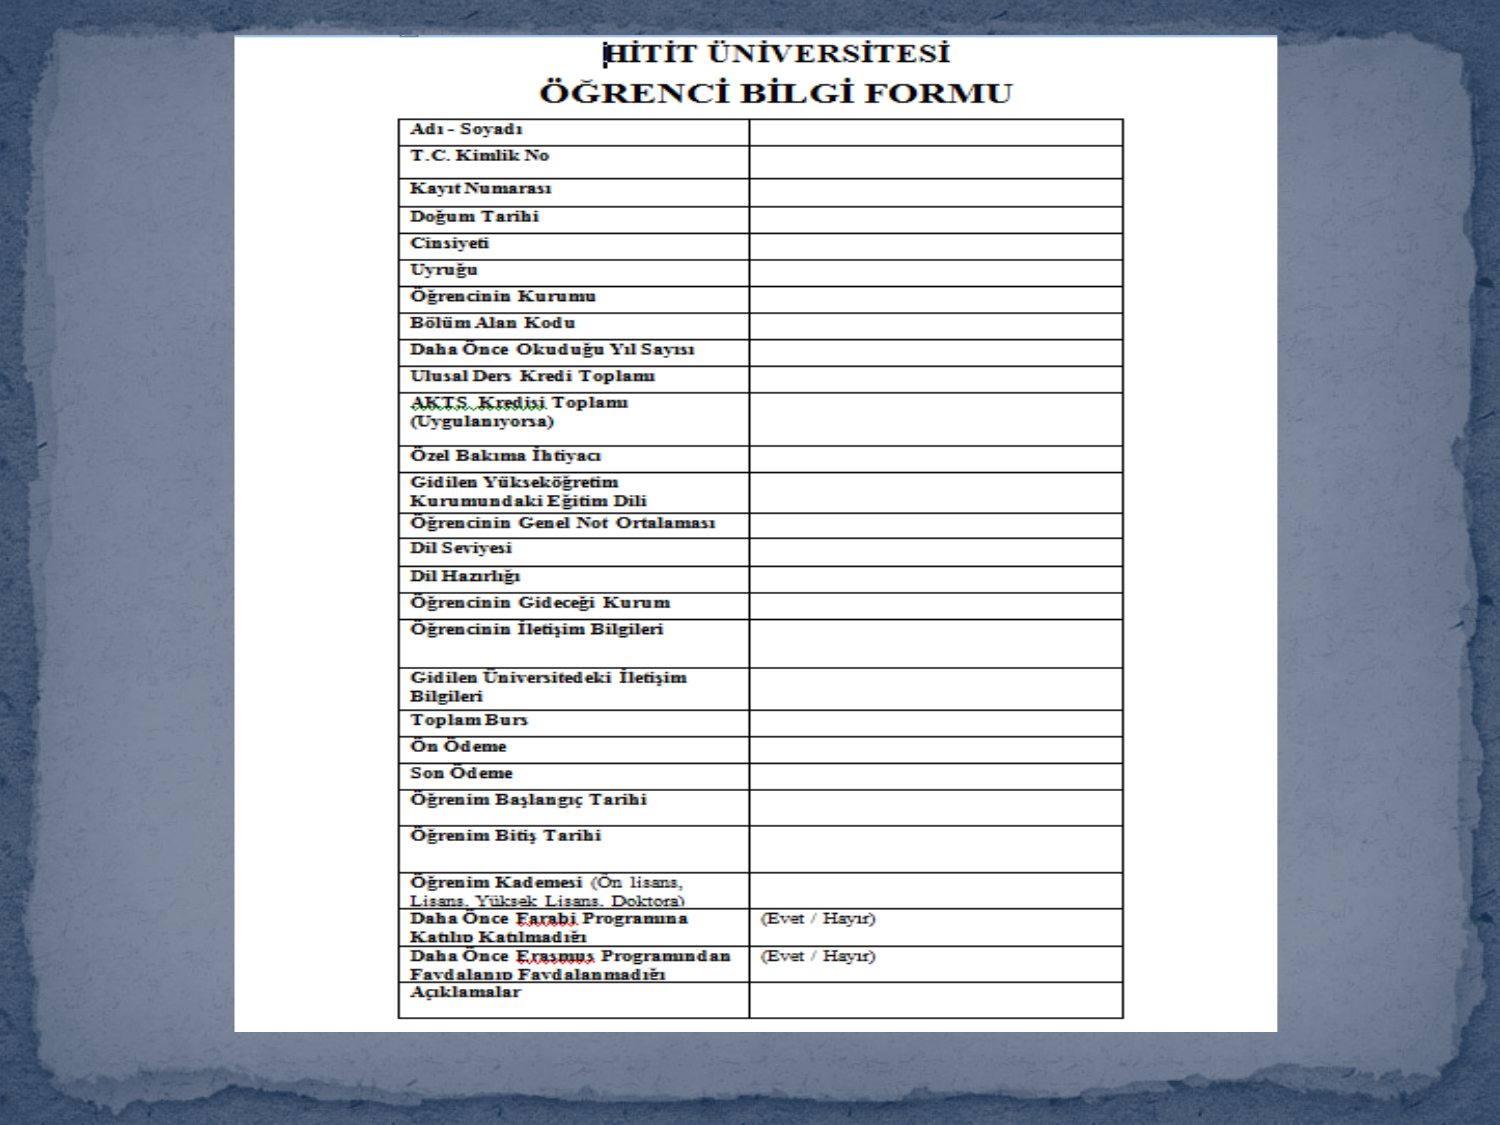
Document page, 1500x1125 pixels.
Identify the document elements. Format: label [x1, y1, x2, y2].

picture [234, 35, 1278, 1032]
